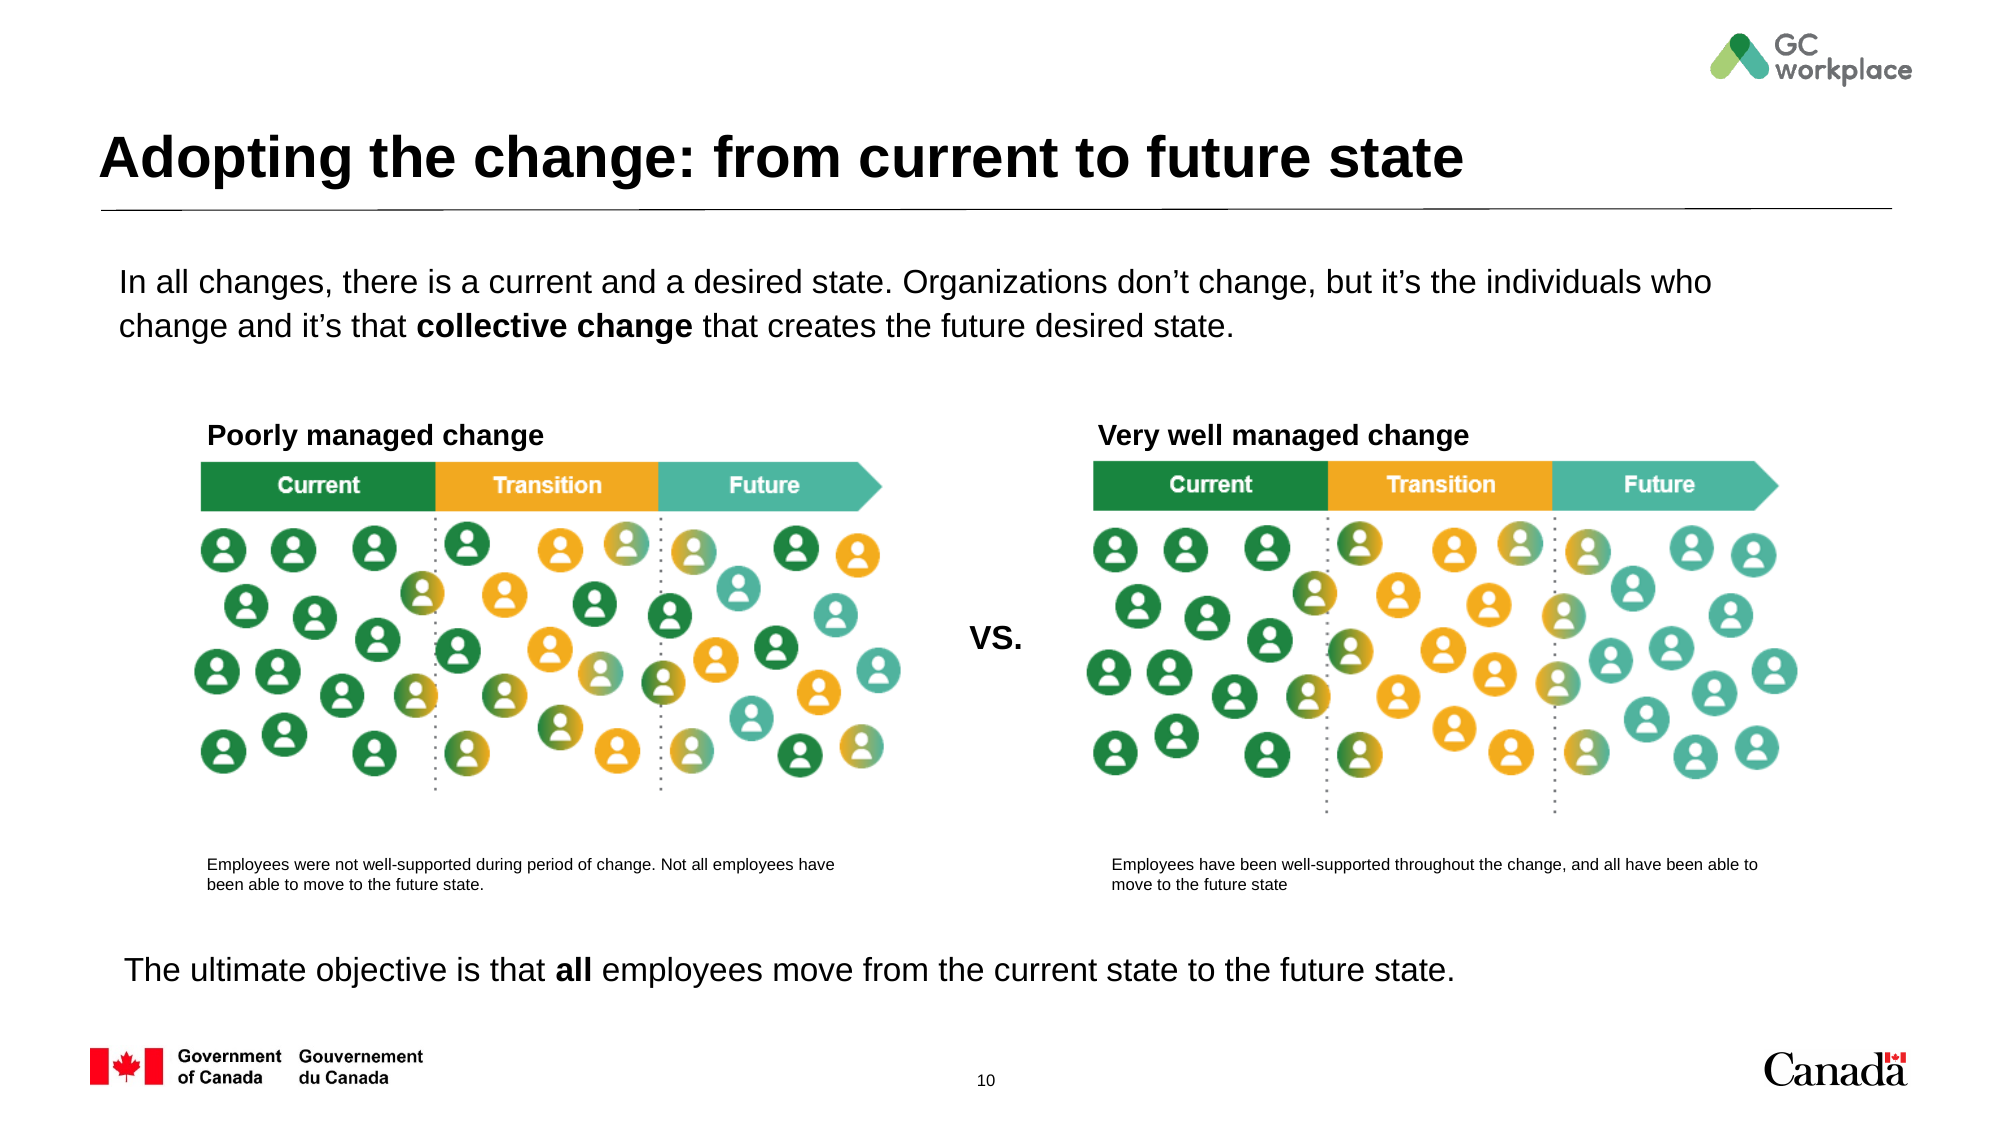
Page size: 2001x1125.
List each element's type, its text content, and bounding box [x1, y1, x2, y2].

text_box In all changes, there is a current and a desired state. Organizations don’t change, but it’s the individuals who change and it’s that collective change that creates the future desired state. [104, 248, 1829, 395]
picture [90, 1045, 425, 1087]
text_box Very well managed change [1083, 408, 1607, 452]
text_box VS. [954, 604, 1059, 664]
picture [1764, 1049, 1911, 1087]
title Adopting the change: from current to future state [83, 90, 1889, 228]
text_box Poorly managed change [192, 408, 619, 453]
text_box Employees have been well-supported throughout the change, and all have been able to move to the future state [1096, 846, 1788, 901]
text_box The ultimate objective is that all employees move from the current state to the future state. [109, 936, 1524, 996]
picture [192, 453, 915, 827]
text_box Employees were not well-supported during period of change. Not all employees have been able to move to the future state. [192, 846, 891, 901]
picture [1083, 452, 1808, 829]
picture [1698, 22, 1928, 91]
